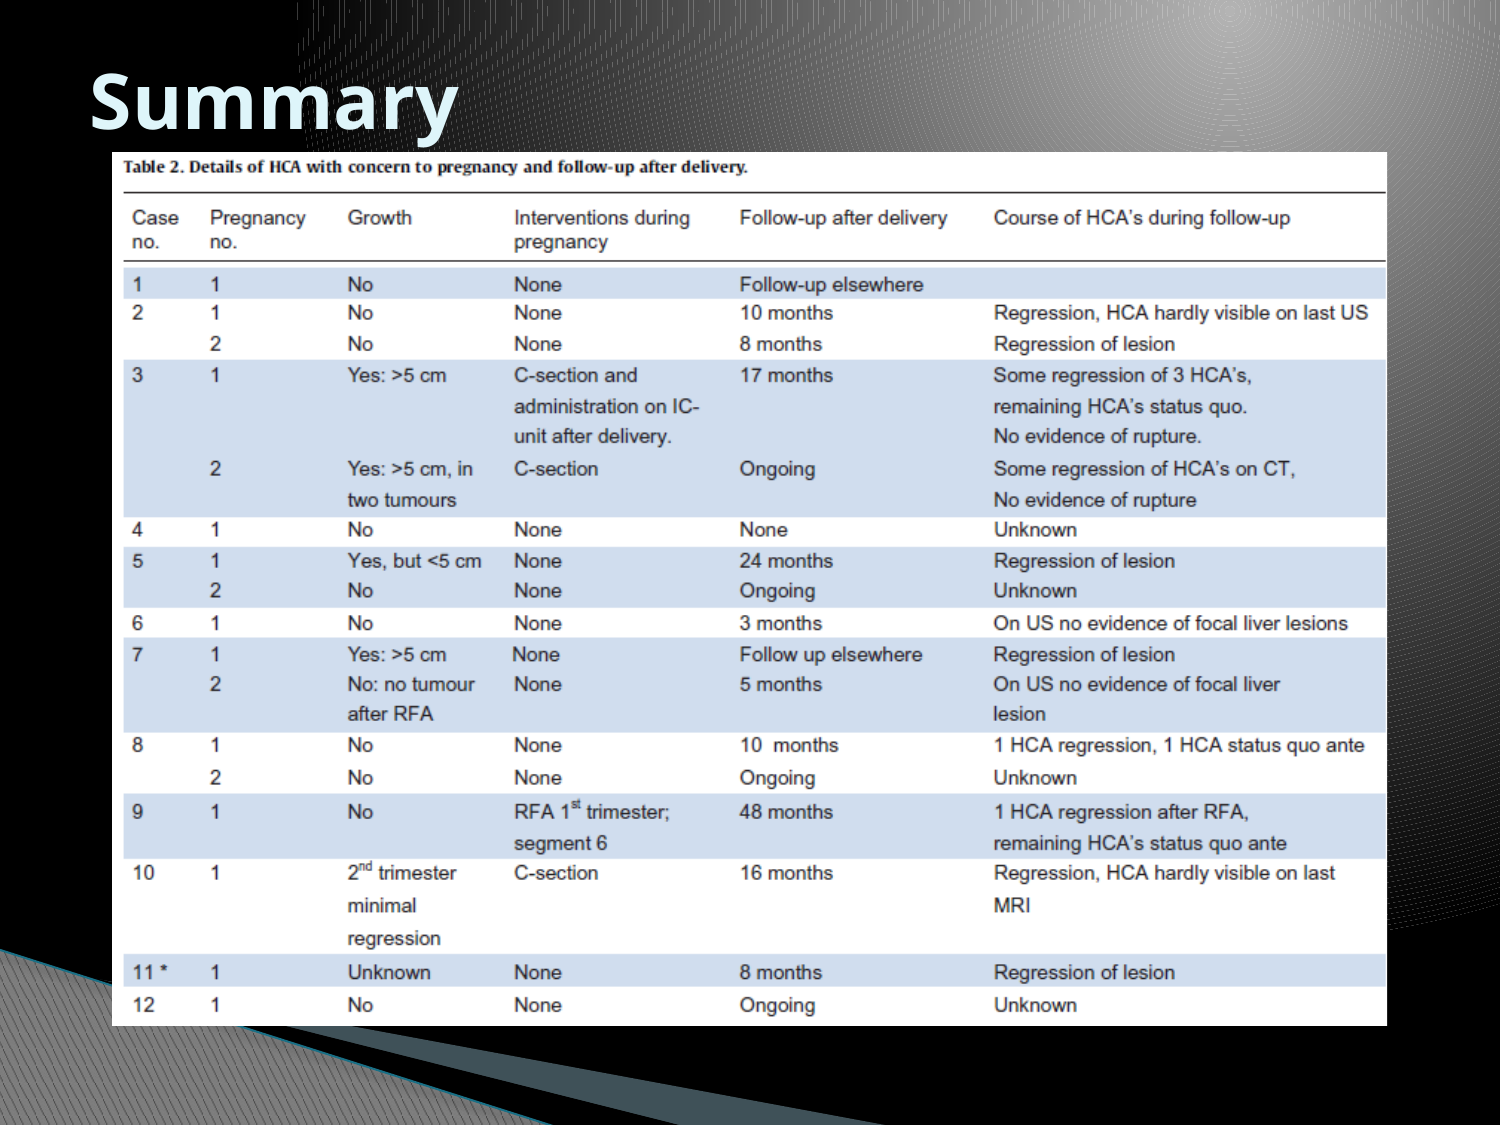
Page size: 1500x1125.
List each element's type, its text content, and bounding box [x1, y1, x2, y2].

title Summary [75, 45, 1412, 153]
picture [0, 152, 1388, 1125]
